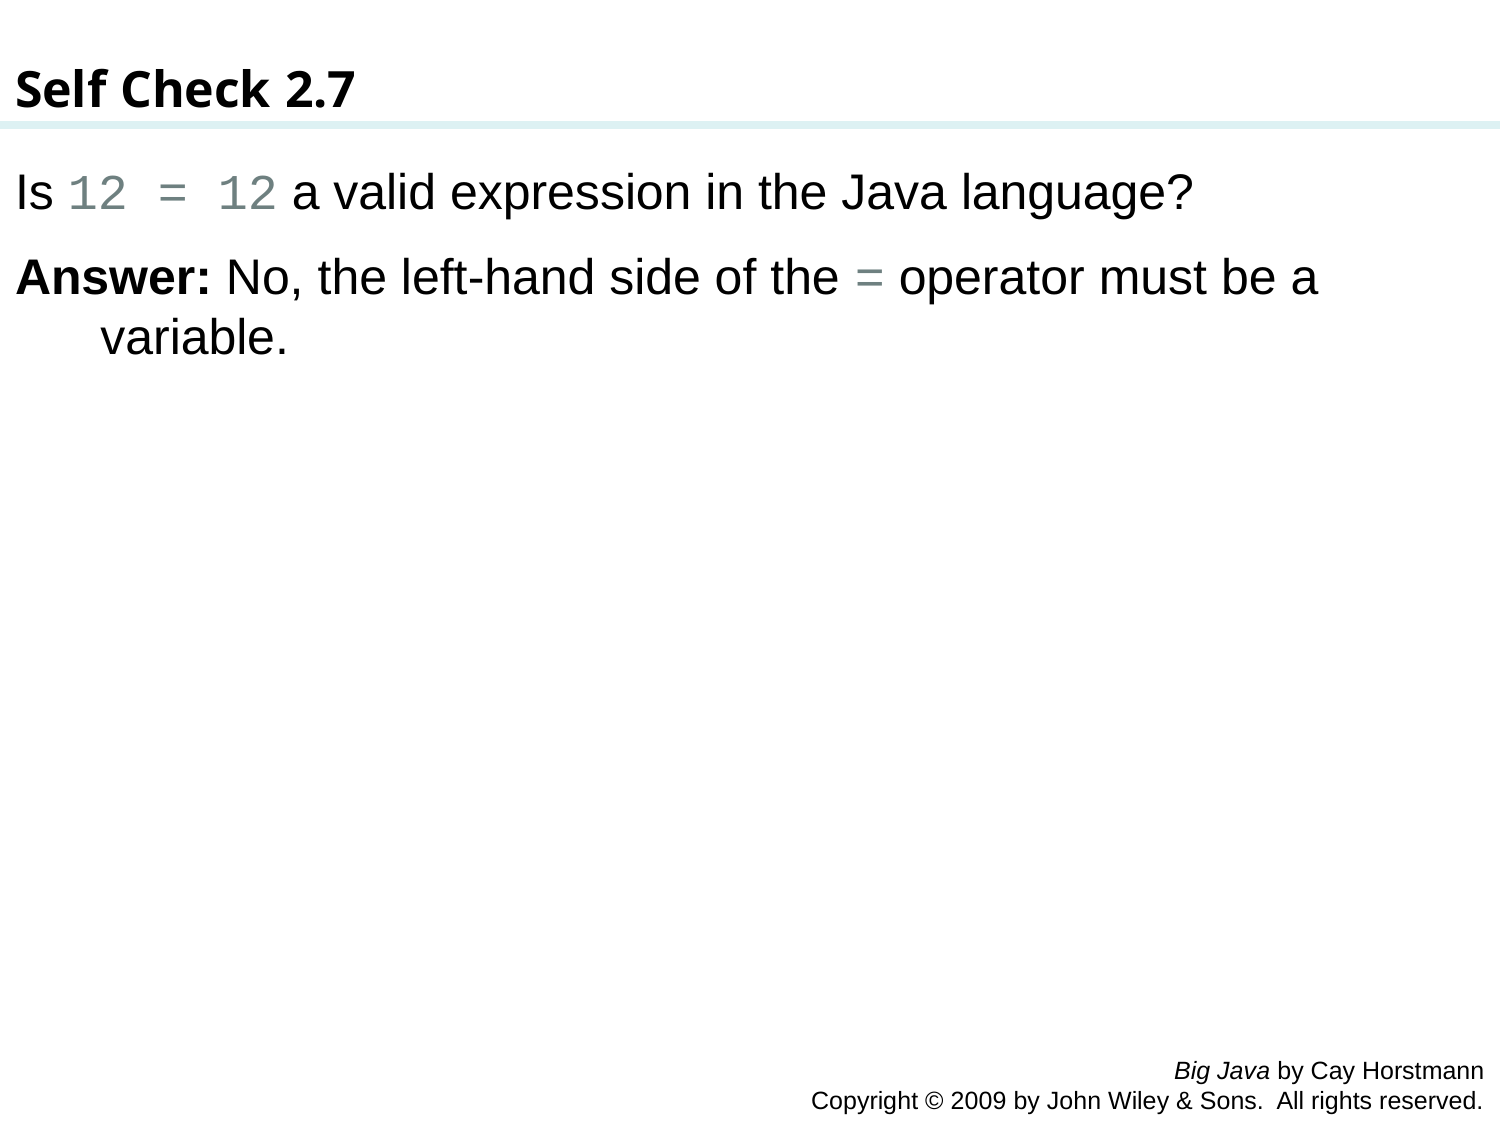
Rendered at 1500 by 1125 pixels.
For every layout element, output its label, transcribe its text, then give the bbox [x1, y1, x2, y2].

text_box Is 12 = 12 a valid expression in the Java language? Answer: No, the left-hand side of the = operator must be a variable. [0, 151, 1500, 374]
text_box Self Check 2.7 [0, 49, 1150, 125]
